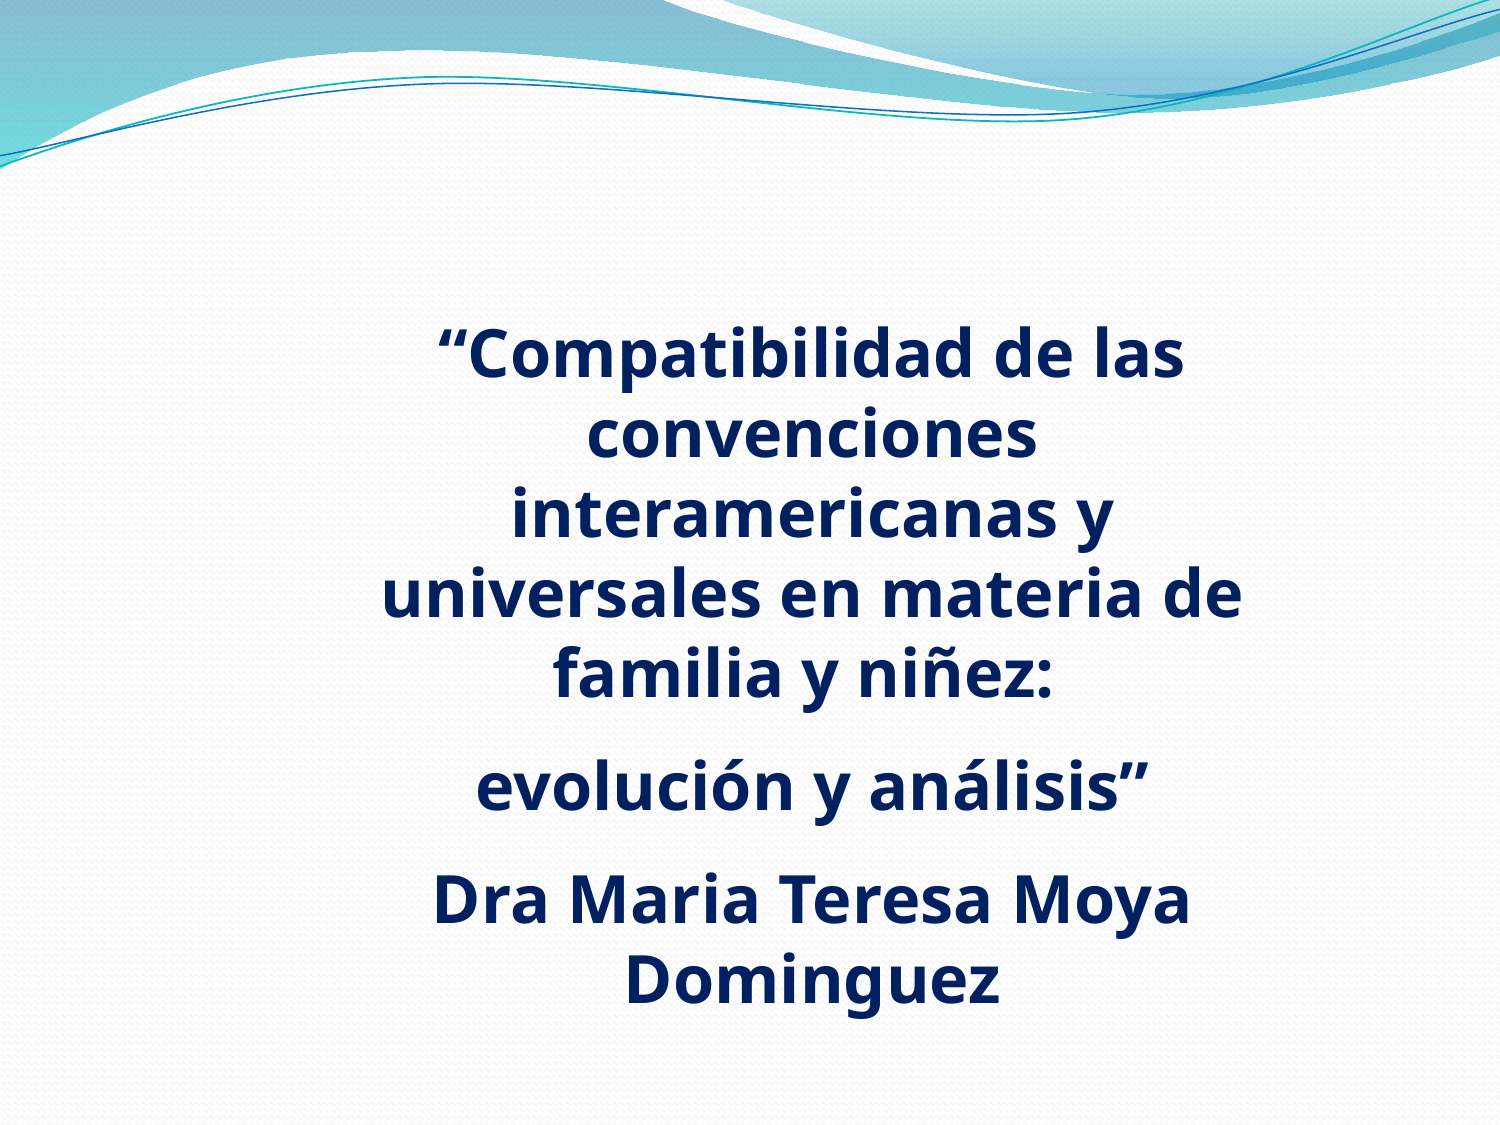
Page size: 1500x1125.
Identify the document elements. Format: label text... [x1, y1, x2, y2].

text_box “Compatibilidad de las convenciones interamericanas y universales en materia de familia y niñez: evolución y análisis” Dra Maria Teresa Moya Dominguez [324, 212, 1300, 1025]
